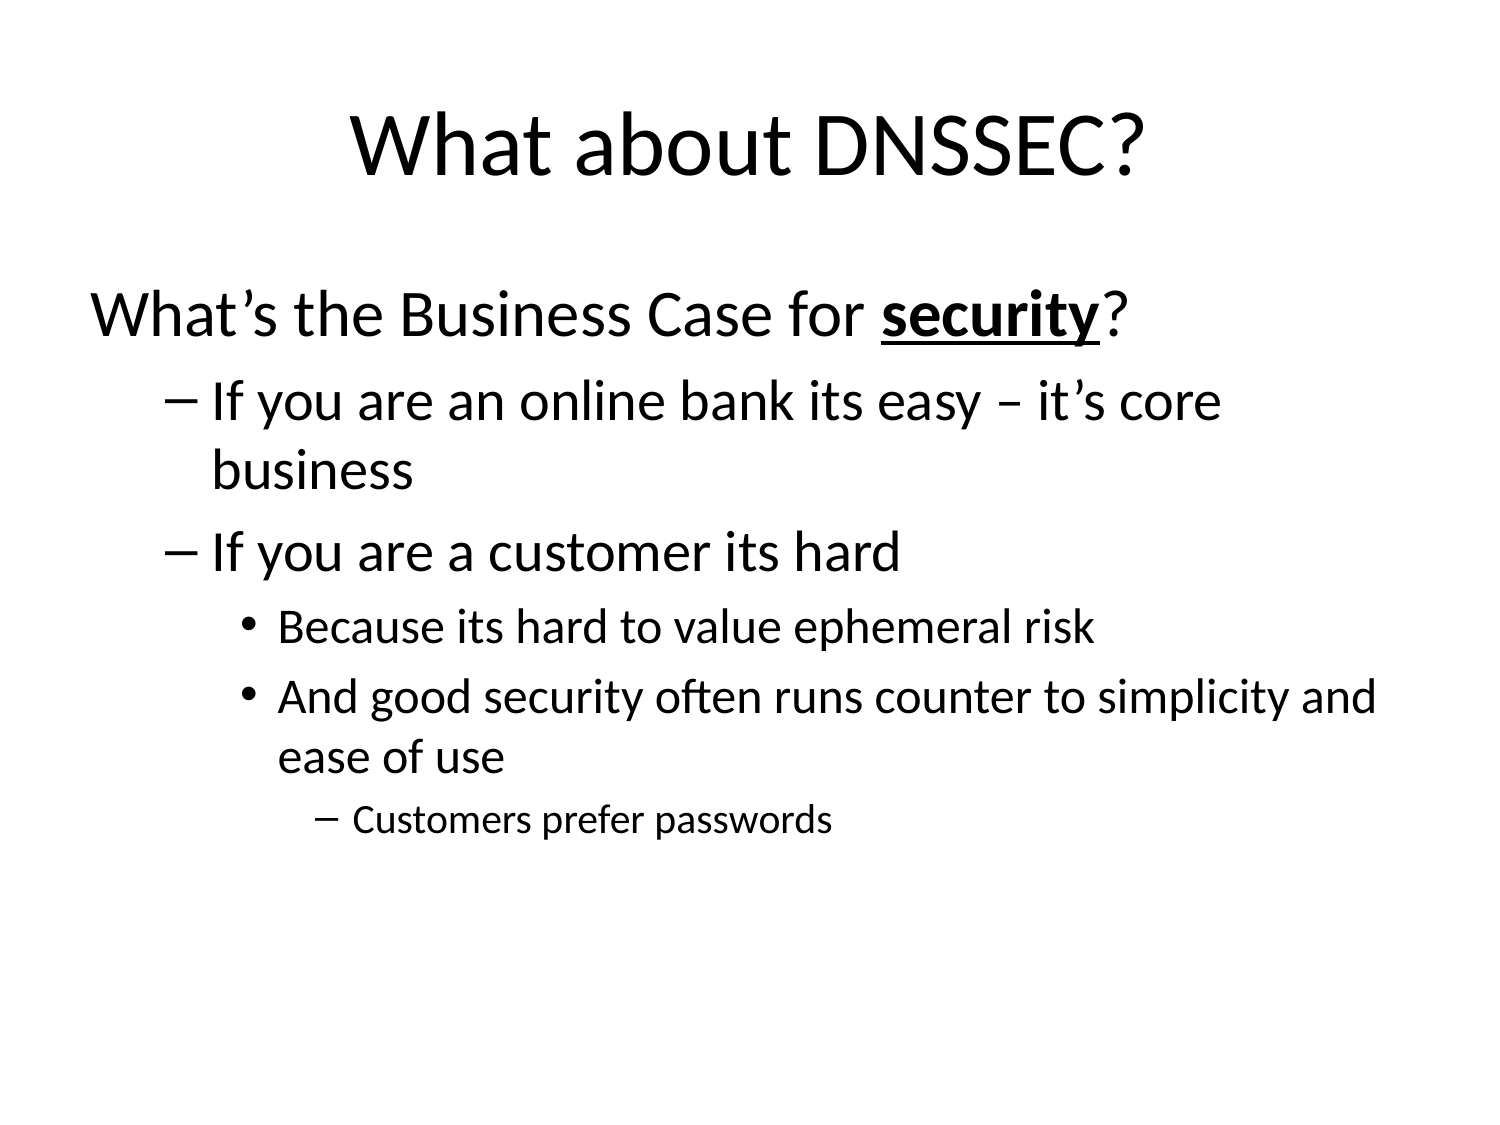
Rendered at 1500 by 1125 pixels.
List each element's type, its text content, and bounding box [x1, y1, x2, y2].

title What about DNSSEC? [75, 45, 1425, 233]
list What’s the Business Case for security? If you are an online bank its easy – it’s core business If you are a customer its hard Because its hard to value ephemeral risk And good security often runs counter to simplicity and ease of use Customers prefer passwords [75, 262, 1425, 1005]
